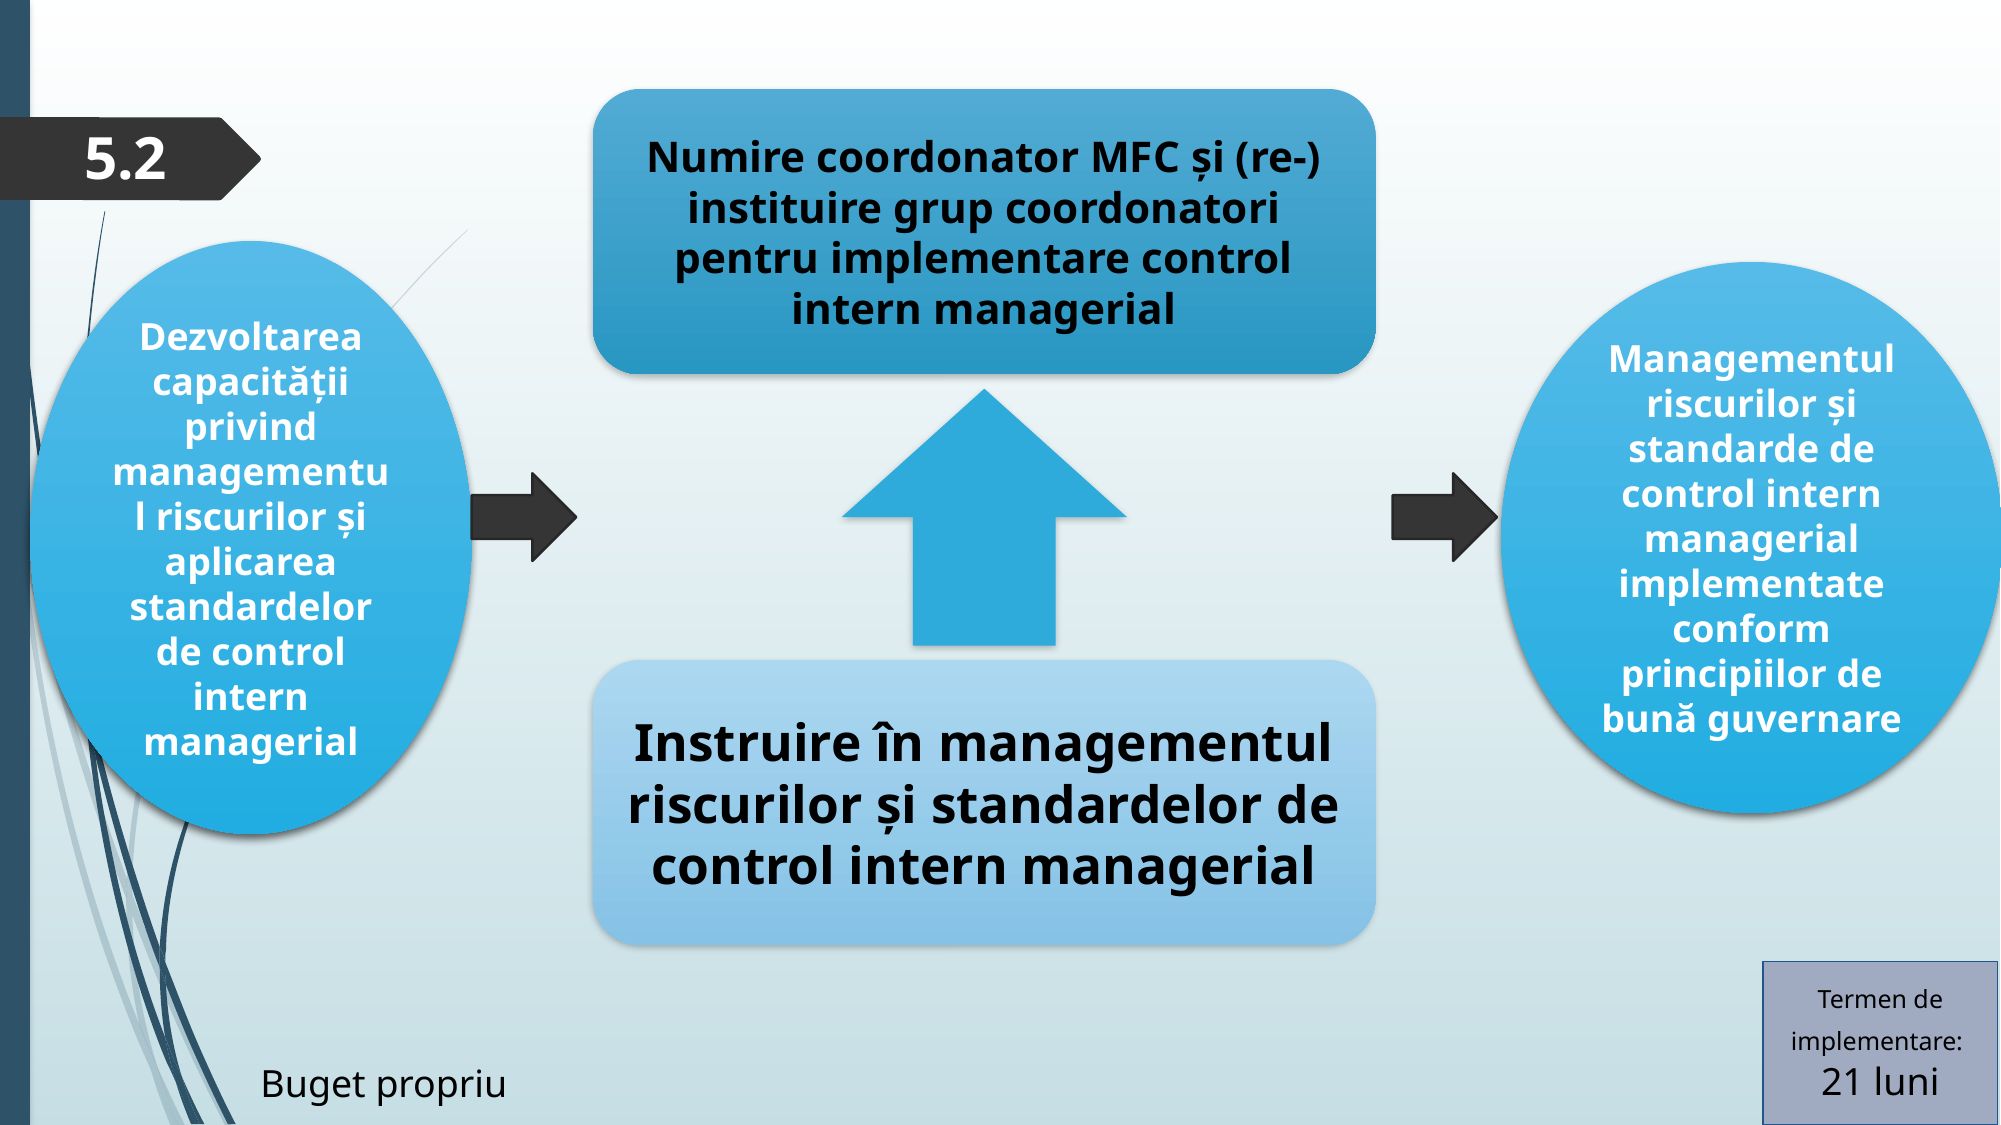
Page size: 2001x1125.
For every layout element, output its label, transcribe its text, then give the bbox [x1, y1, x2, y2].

text_box [1391, 472, 1495, 563]
text_box Managementul riscurilor și standarde de control intern managerial implementate conform principiilor de bună guvernare [1501, 261, 2000, 814]
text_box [592, 88, 1376, 946]
text_box 5.2 [69, 114, 209, 199]
text_box Termen de implementare: 21 luni [1762, 961, 1998, 1125]
text_box Dezvoltarea capacității privind managementul riscurilor și aplicarea standardelor de control intern managerial [30, 240, 472, 835]
text_box [470, 472, 578, 563]
text_box Buget propriu [245, 1052, 1762, 1112]
